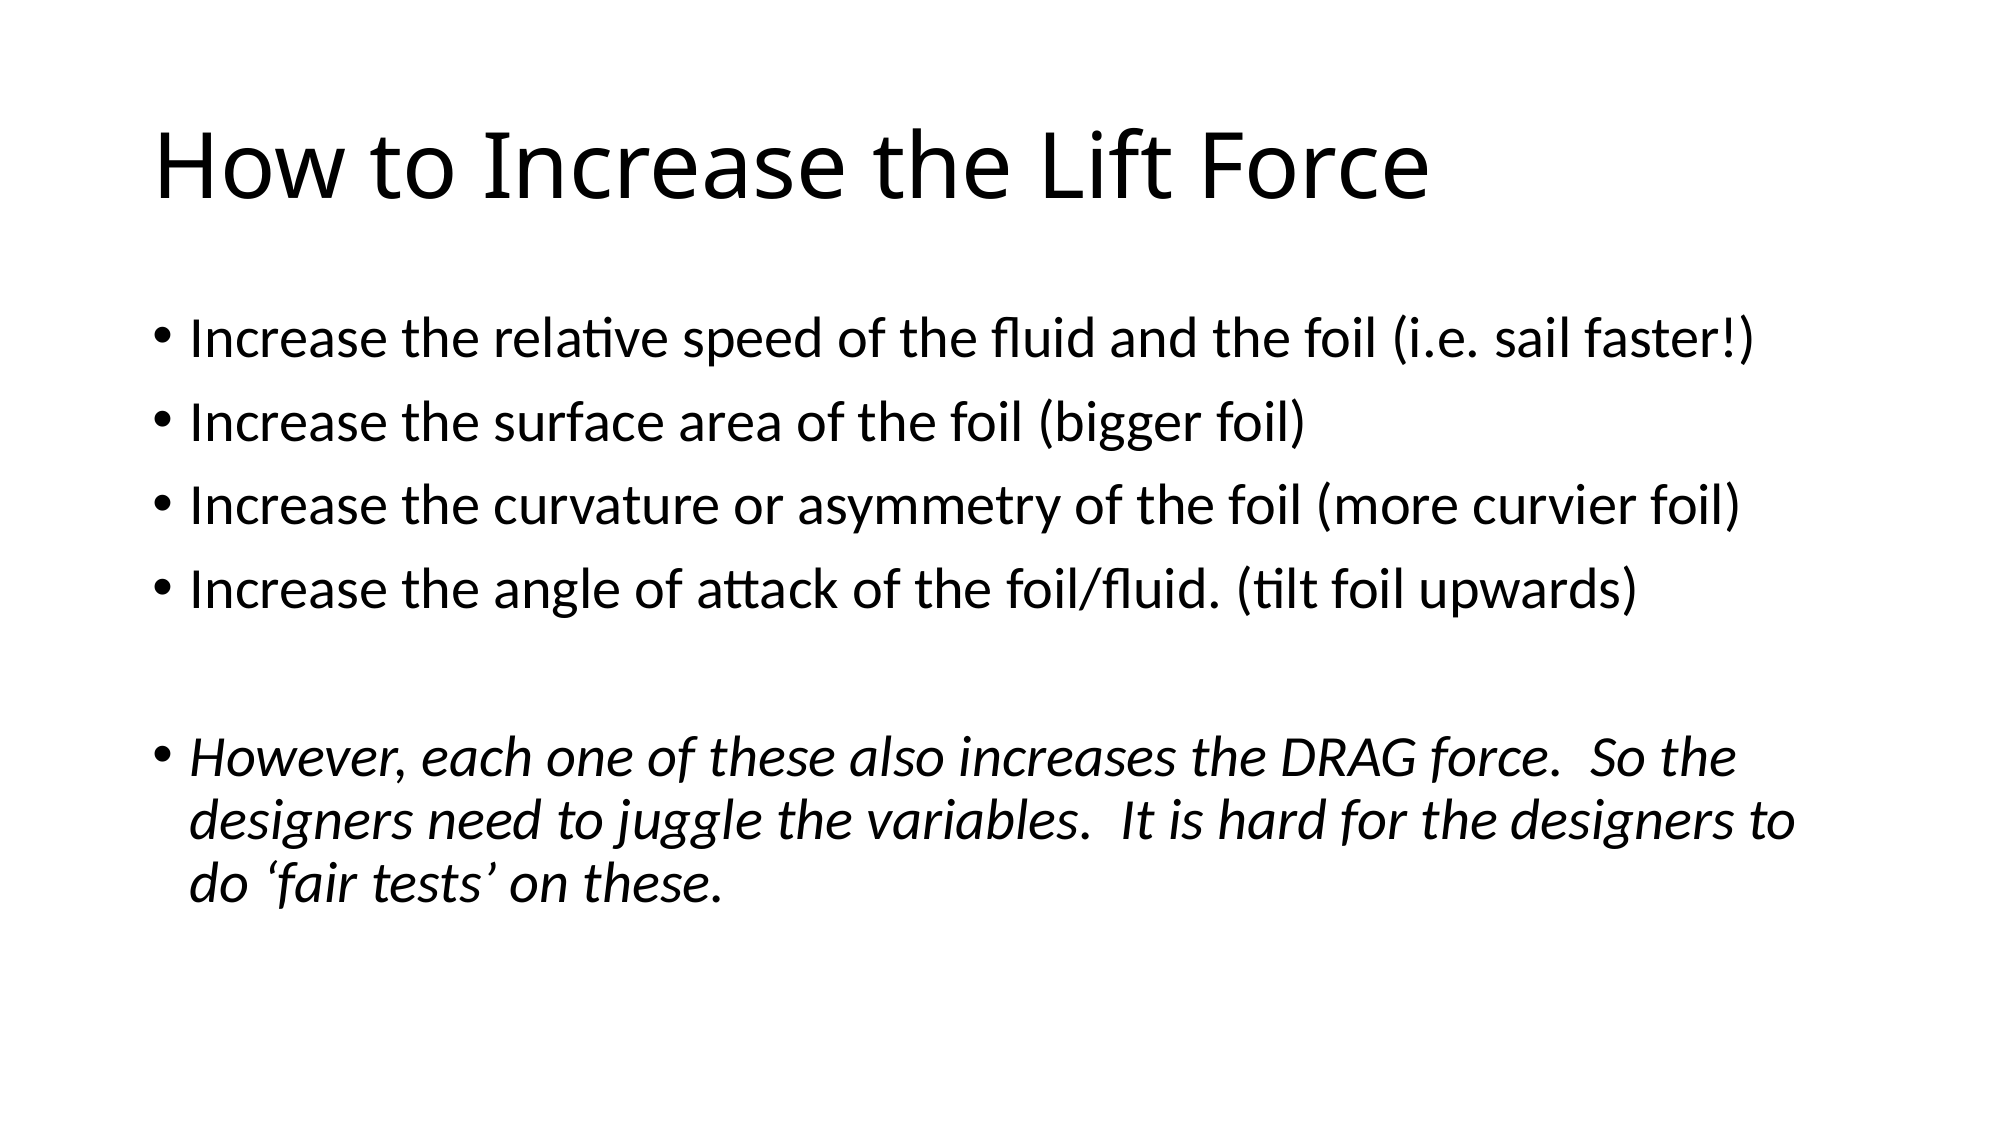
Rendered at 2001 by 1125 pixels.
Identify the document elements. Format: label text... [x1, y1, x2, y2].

list Increase the relative speed of the fluid and the foil (i.e. sail faster!) Increase the surface area of the foil (bigger foil) Increase the curvature or asymmetry of the foil (more curvier foil) Increase the angle of attack of the foil/fluid. (tilt foil upwards) However, each one of these also increases the DRAG force. So the designers need to juggle the variables. It is hard for the designers to do ‘fair tests’ on these. [137, 299, 1863, 1014]
title How to Increase the Lift Force [137, 59, 1863, 278]
